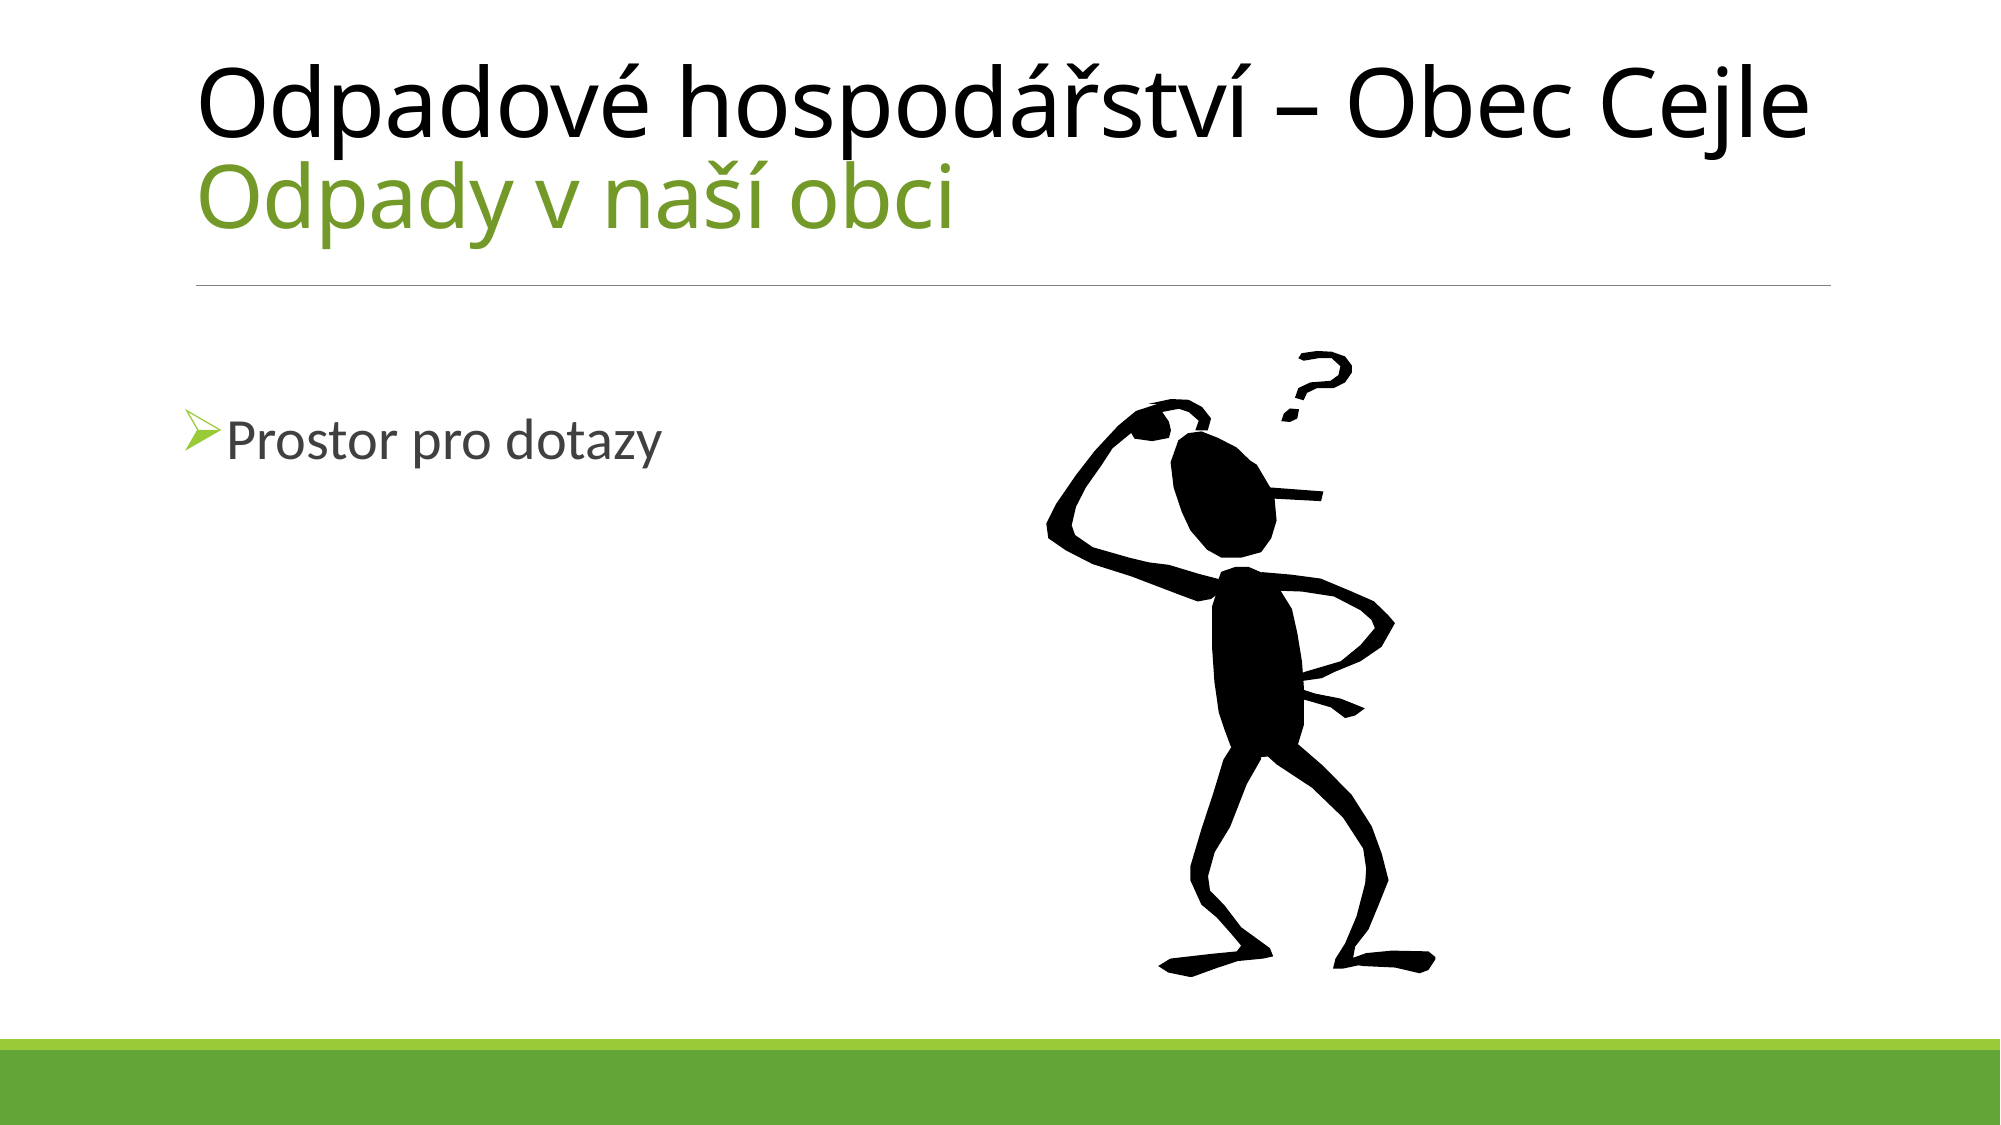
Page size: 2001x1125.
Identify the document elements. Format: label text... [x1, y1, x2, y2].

title Odpadové hospodářství – Obec Cejle Odpady v naší obci [180, 47, 1830, 255]
picture [1043, 349, 1436, 977]
list Prostor pro dotazy [180, 302, 1830, 963]
